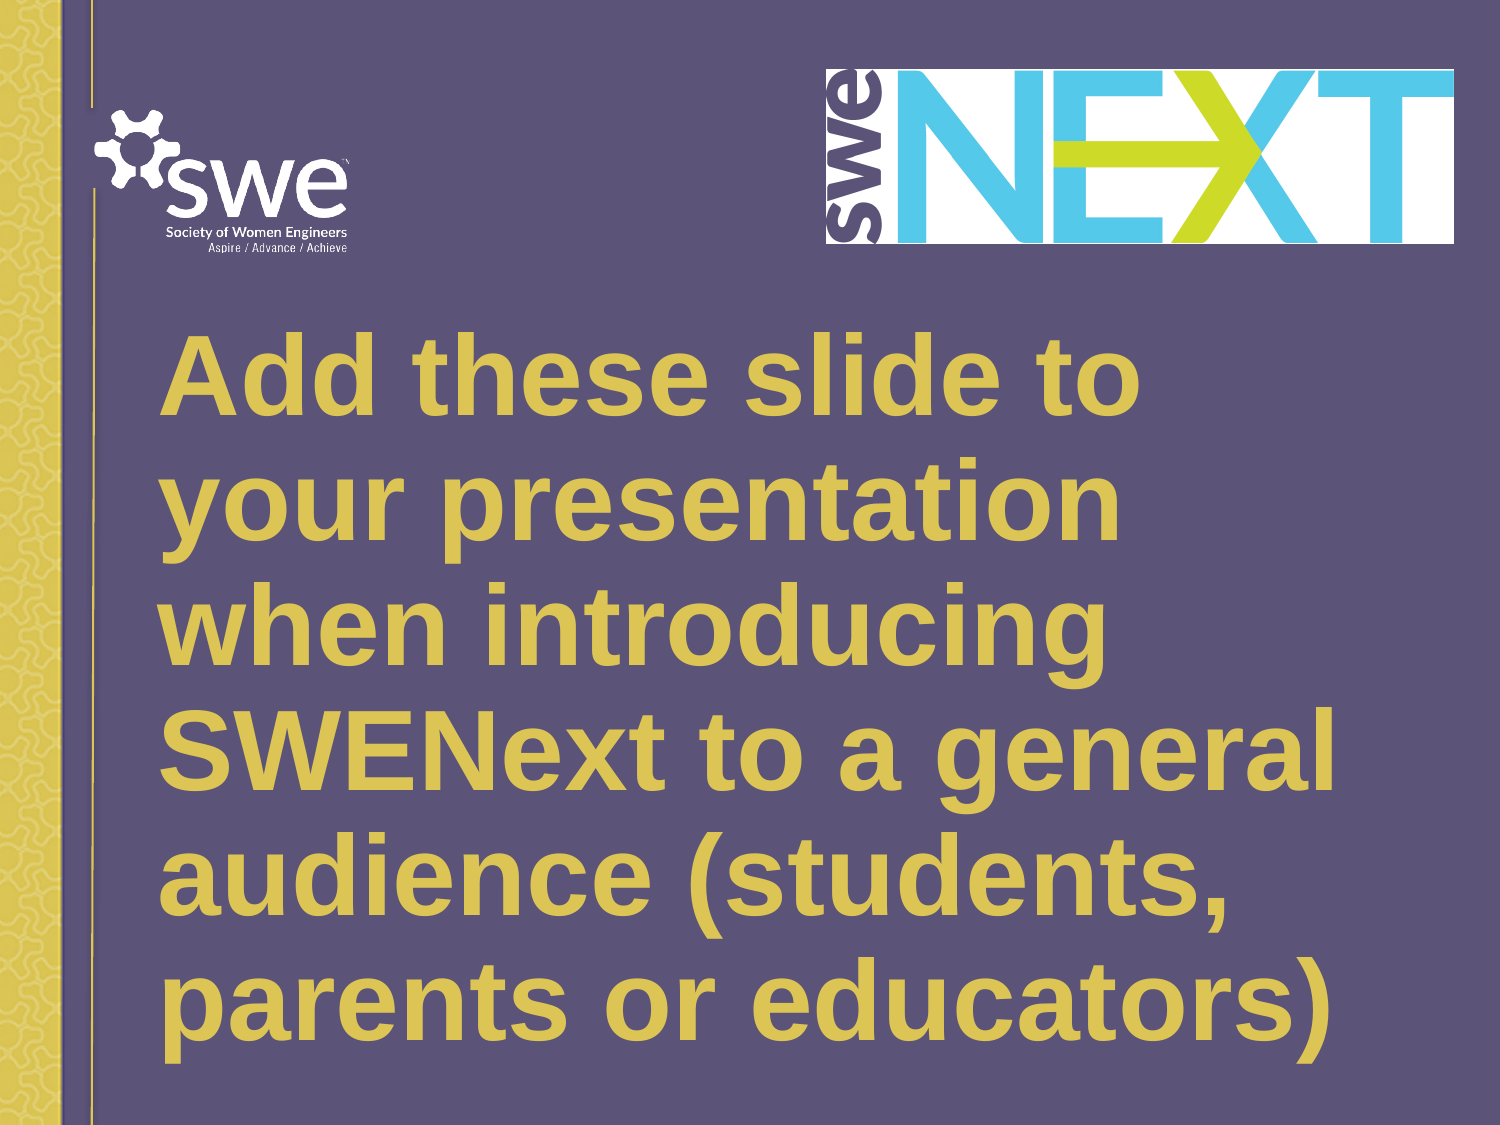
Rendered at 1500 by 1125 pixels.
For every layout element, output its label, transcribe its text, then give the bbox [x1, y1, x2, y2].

picture [0, 0, 1500, 1125]
title Add these slide to your presentation when introducing SWENext to a general audience (students, parents or educators) [157, 313, 1419, 730]
